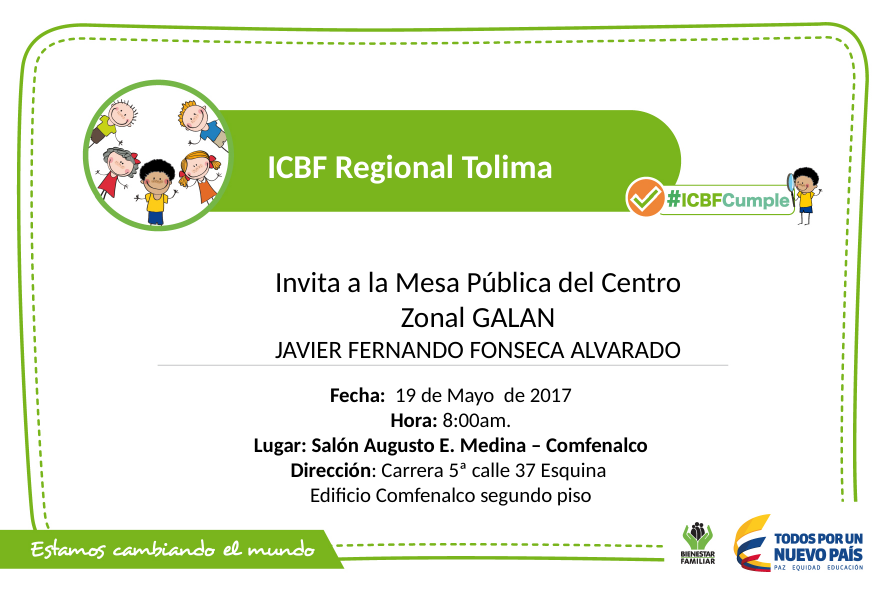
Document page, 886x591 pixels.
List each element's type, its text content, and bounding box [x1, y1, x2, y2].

text_box Fecha: 19 de Mayo de 2017 Hora: 8:00am. Lugar: Salón Augusto E. Medina – Comfenalco Dirección: Carrera 5ª calle 37 Esquina Edificio Comfenalco segundo piso [131, 374, 771, 515]
text_box Invita a la Mesa Pública del Centro Zonal GALAN JAVIER FERNANDO FONSECA ALVARADO [259, 255, 698, 371]
picture [0, 0, 886, 591]
text_box ICBF Regional Tolima [252, 137, 578, 193]
